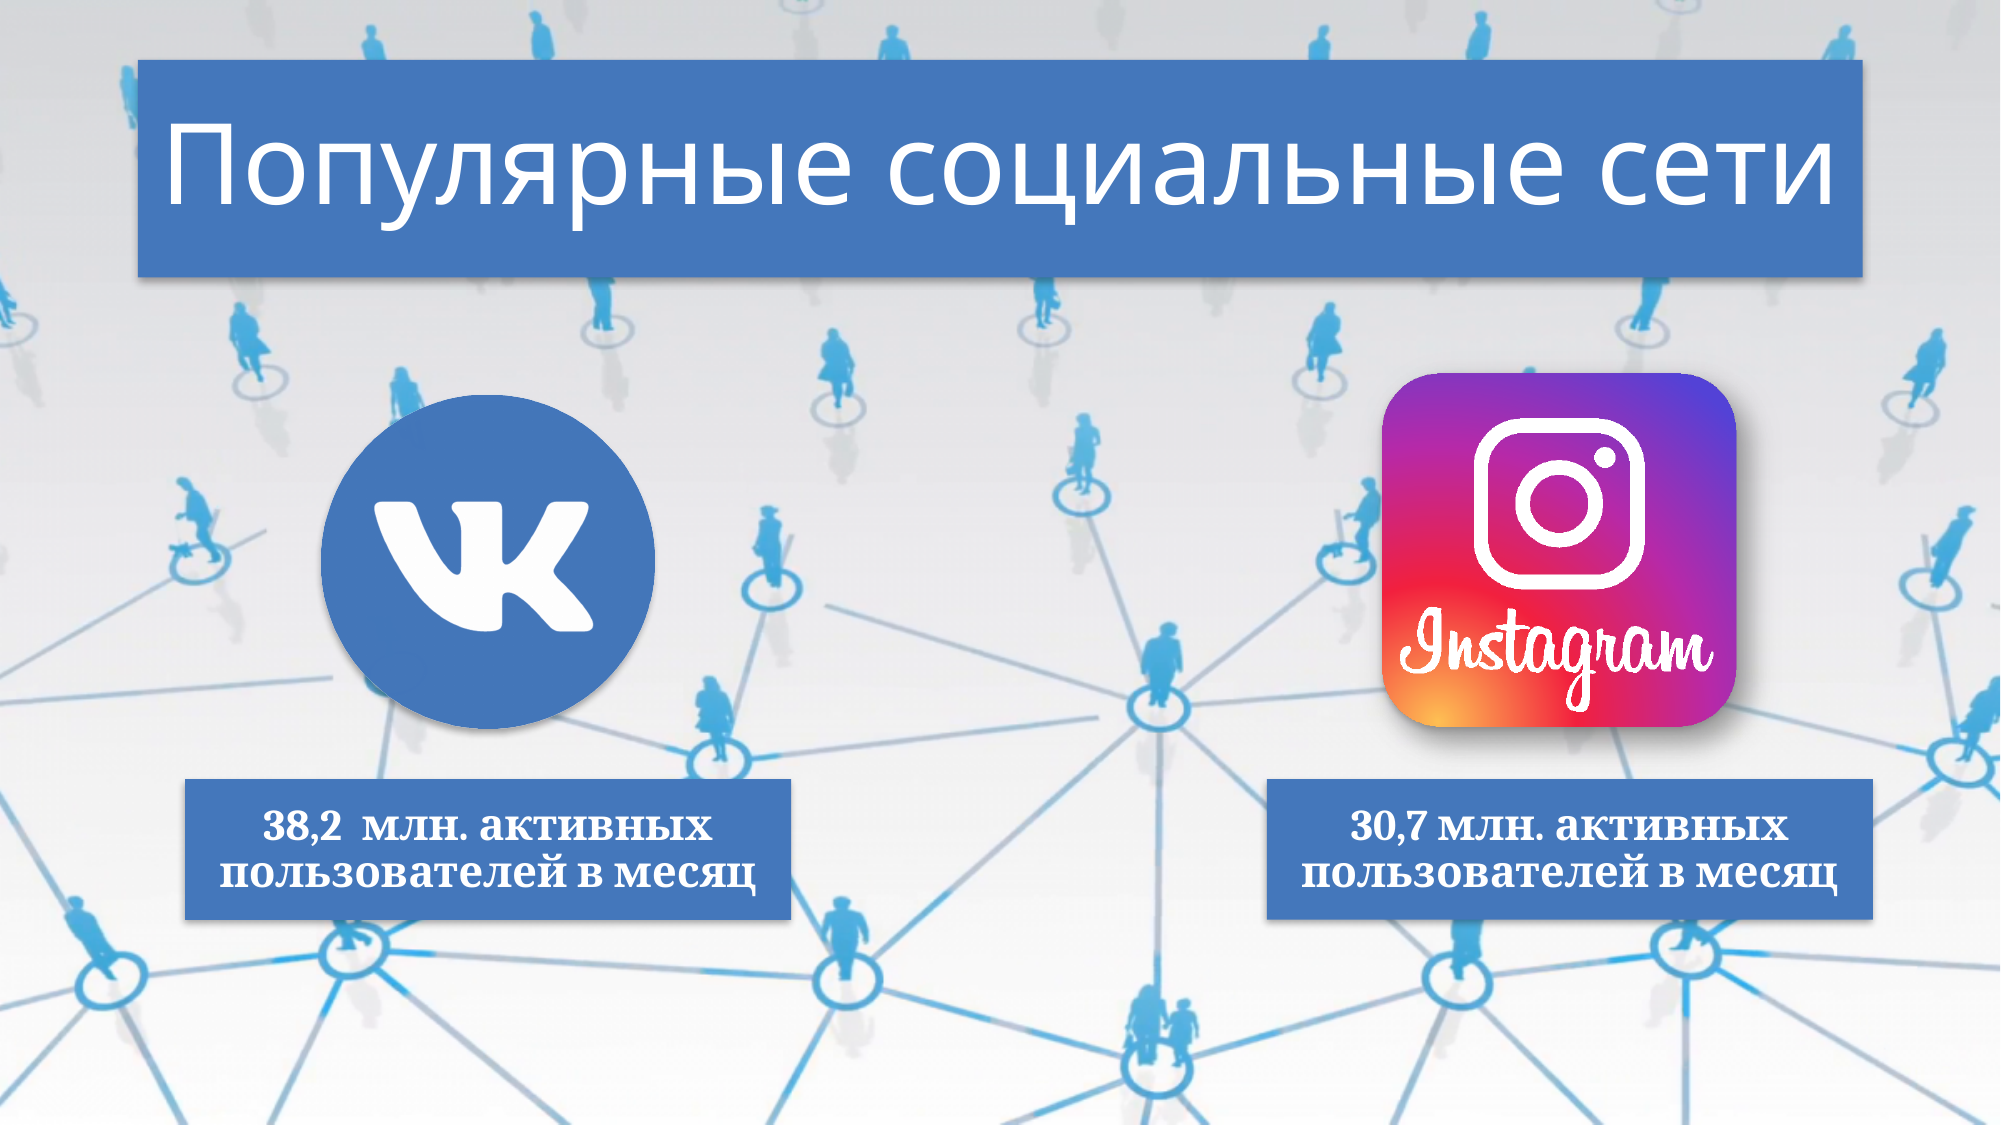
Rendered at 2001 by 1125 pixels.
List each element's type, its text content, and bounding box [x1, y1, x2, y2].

title Популярные социальные сети [137, 59, 1863, 278]
picture [0, 0, 2001, 1125]
list 30,7 млн. активных пользователей в месяц [1266, 779, 1873, 920]
list 38,2 млн. активных пользователей в месяц [185, 779, 792, 920]
